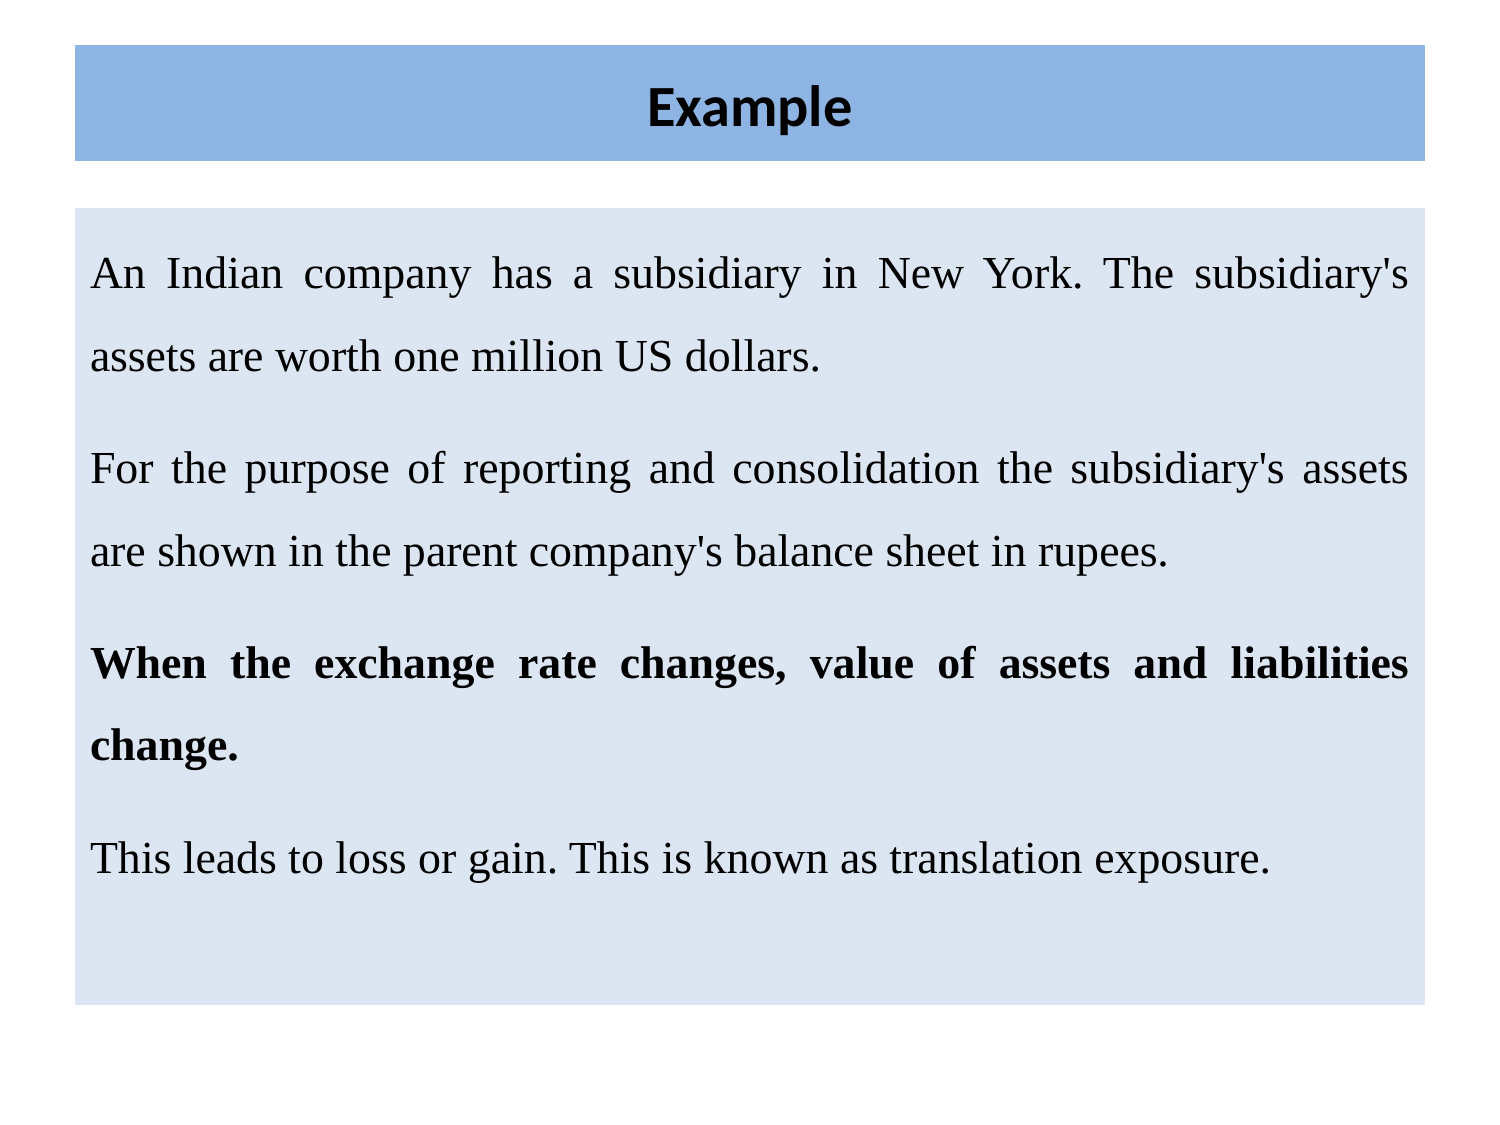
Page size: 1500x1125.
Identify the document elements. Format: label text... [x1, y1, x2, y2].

list An Indian company has a subsidiary in New York. The subsidiary's assets are worth one million US dollars. For the purpose of reporting and consolidation the subsidiary's assets are shown in the parent company's balance sheet in rupees. When the exchange rate changes, value of assets and liabilities change. This leads to loss or gain. This is known as translation exposure. [75, 208, 1425, 1005]
title Example [75, 45, 1425, 161]
